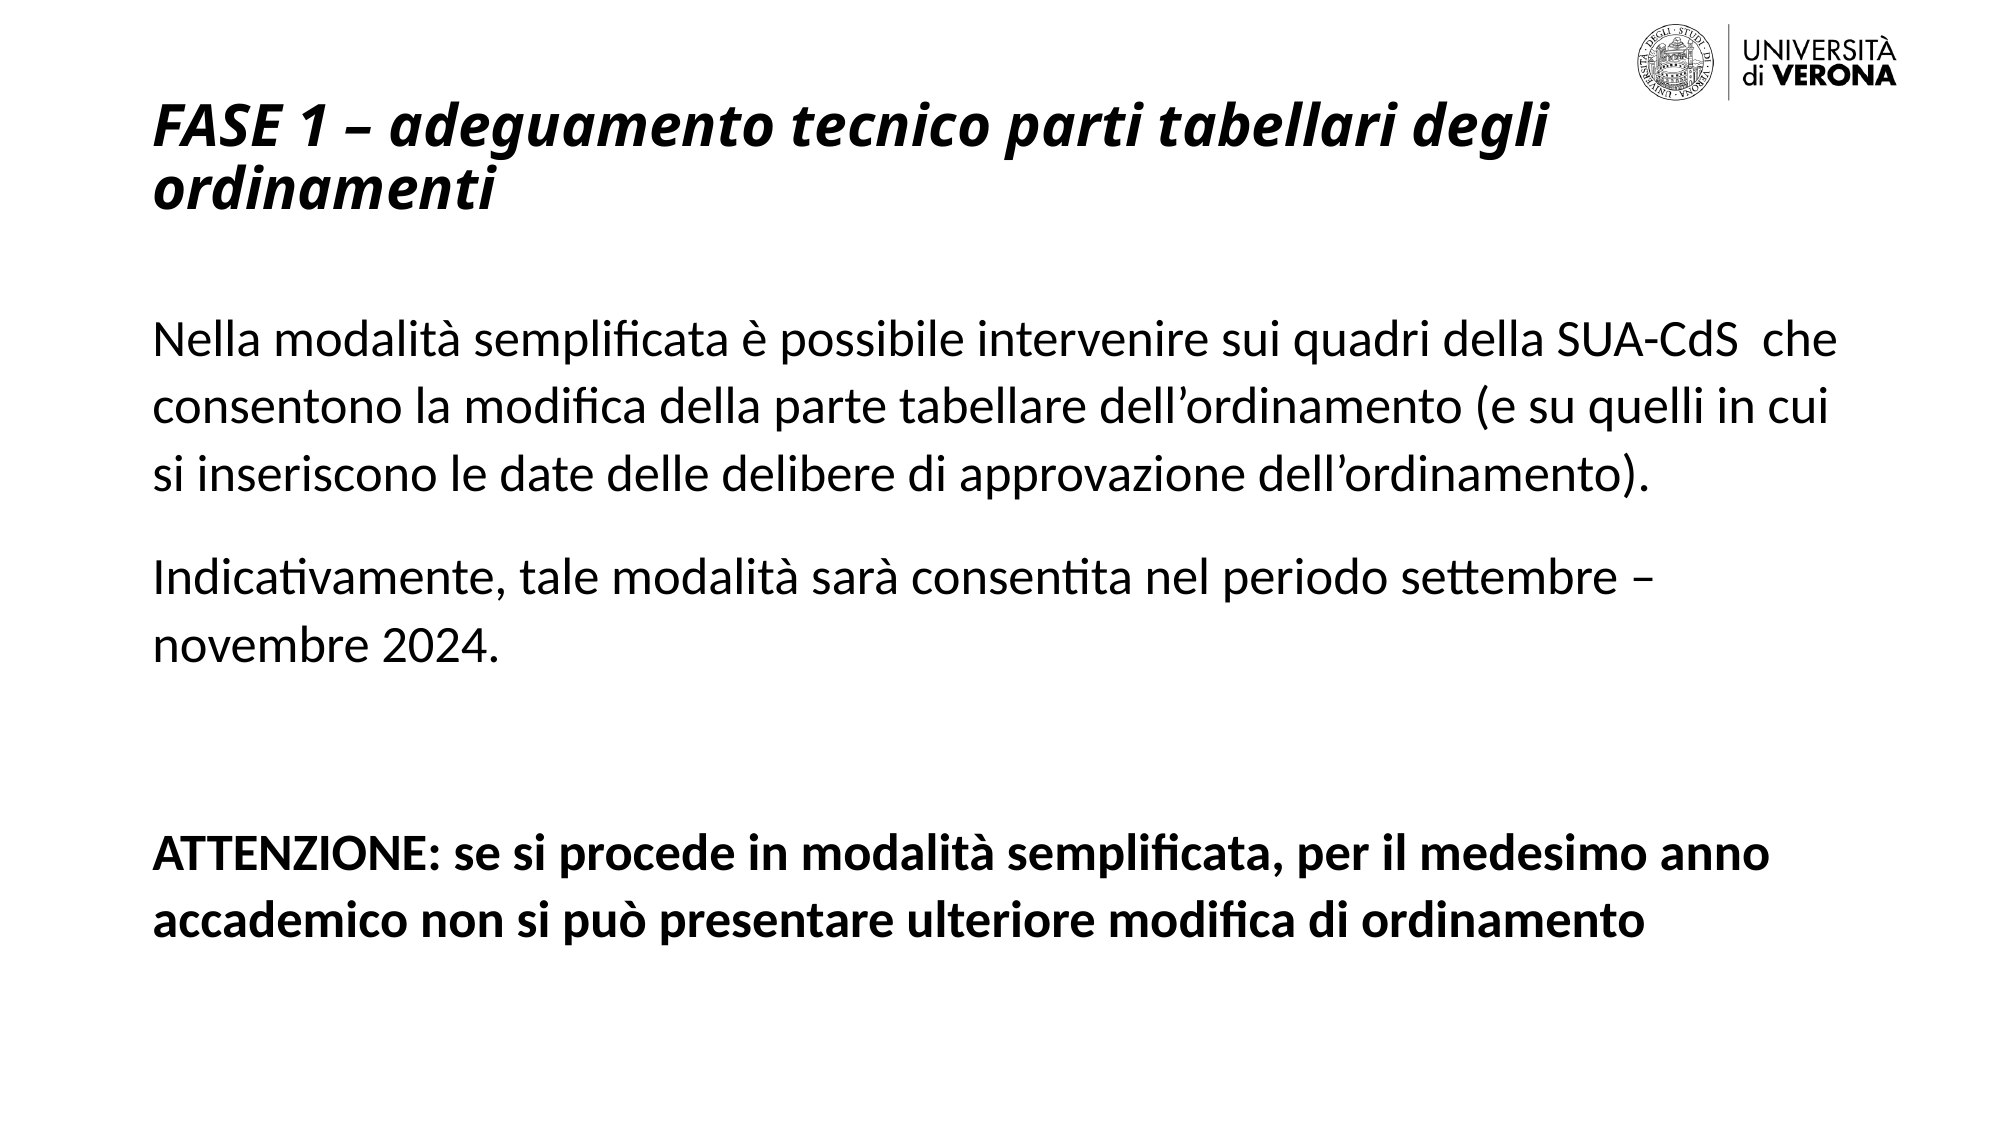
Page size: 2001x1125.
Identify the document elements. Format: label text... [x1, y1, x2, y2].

list Nella modalità semplificata è possibile intervenire sui quadri della SUA-CdS che consentono la modifica della parte tabellare dell’ordinamento (e su quelli in cui si inseriscono le date delle delibere di approvazione dell’ordinamento). Indicativamente, tale modalità sarà consentita nel periodo settembre – novembre 2024. ATTENZIONE: se si procede in modalità semplificata, per il medesimo anno accademico non si può presentare ulteriore modifica di ordinamento [137, 291, 1863, 1006]
picture [1628, 20, 1908, 102]
title FASE 1 – adeguamento tecnico parti tabellari degli ordinamenti [137, 87, 1863, 231]
